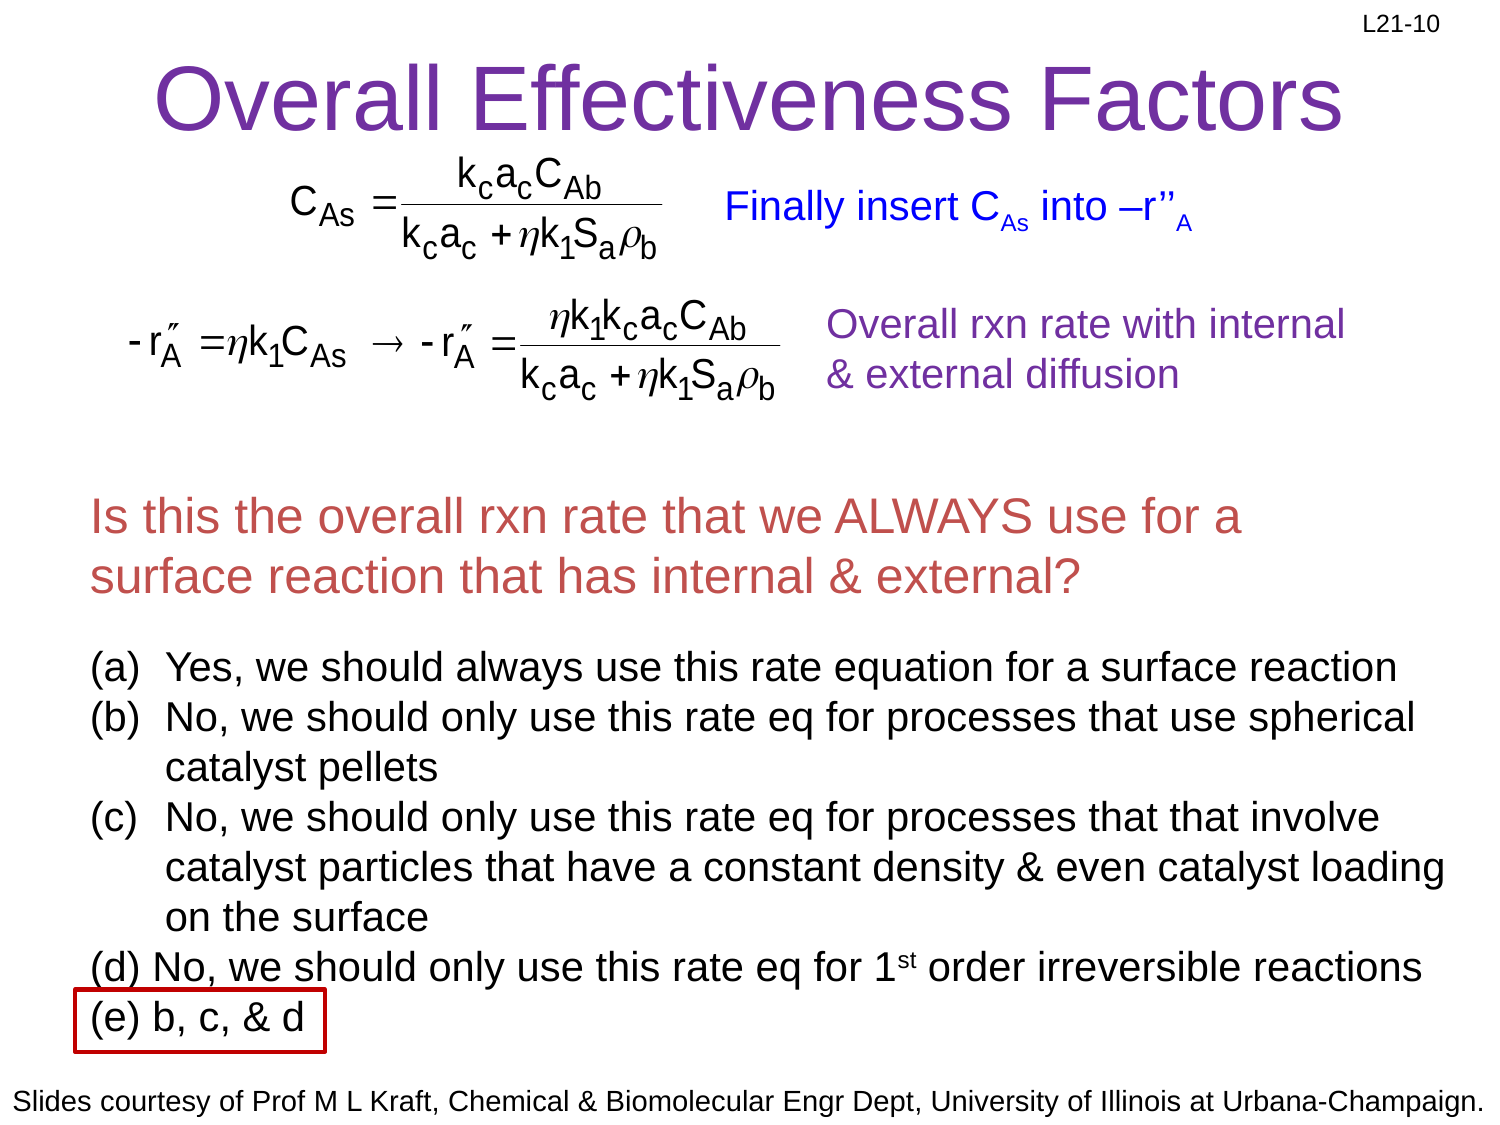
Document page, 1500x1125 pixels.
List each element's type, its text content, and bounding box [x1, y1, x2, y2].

text_box Yes, we should always use this rate equation for a surface reaction No, we should only use this rate eq for processes that use spherical catalyst pellets No, we should only use this rate eq for processes that that involve catalyst particles that have a constant density & even catalyst loading on the surface (d) No, we should only use this rate eq for 1st order irreversible reactions (e) b, c, & d [75, 631, 1463, 1047]
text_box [287, 149, 668, 266]
title Overall Effectiveness Factors [0, 0, 1500, 188]
text_box Overall rxn rate with internal & external diffusion [811, 289, 1362, 405]
text_box Finally insert CAs into –r’’A [709, 171, 1208, 244]
text_box [73, 987, 327, 1054]
text_box Is this the overall rxn rate that we ALWAYS use for a surface reaction that has internal & external? [74, 476, 1413, 611]
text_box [124, 317, 351, 373]
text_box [370, 291, 786, 407]
